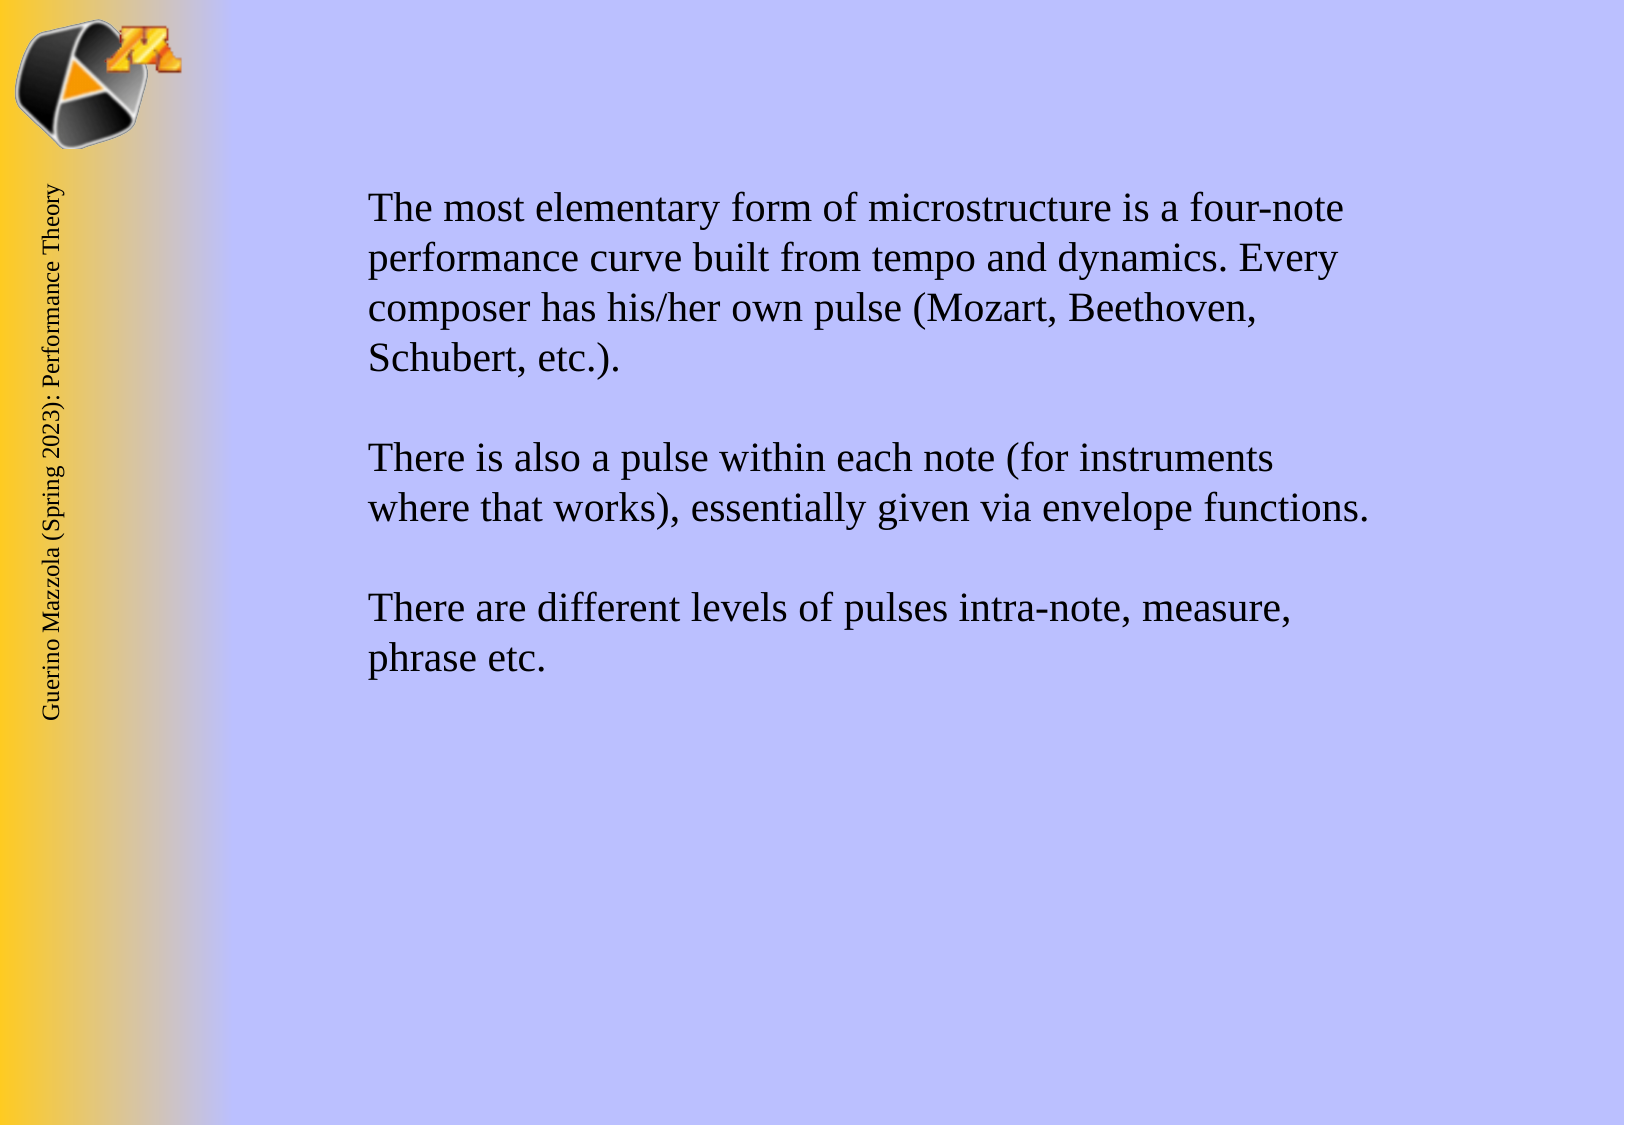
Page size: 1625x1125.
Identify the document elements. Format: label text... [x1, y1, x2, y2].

picture [12, 18, 197, 149]
text_box The most elementary form of microstructure is a four-note performance curve built from tempo and dynamics. Every composer has his/her own pulse (Mozart, Beethoven, Schubert, etc.). There is also a pulse within each note (for instruments where that works), essentially given via envelope functions. There are different levels of pulses intra-note, measure, phrase etc. [353, 172, 1401, 687]
